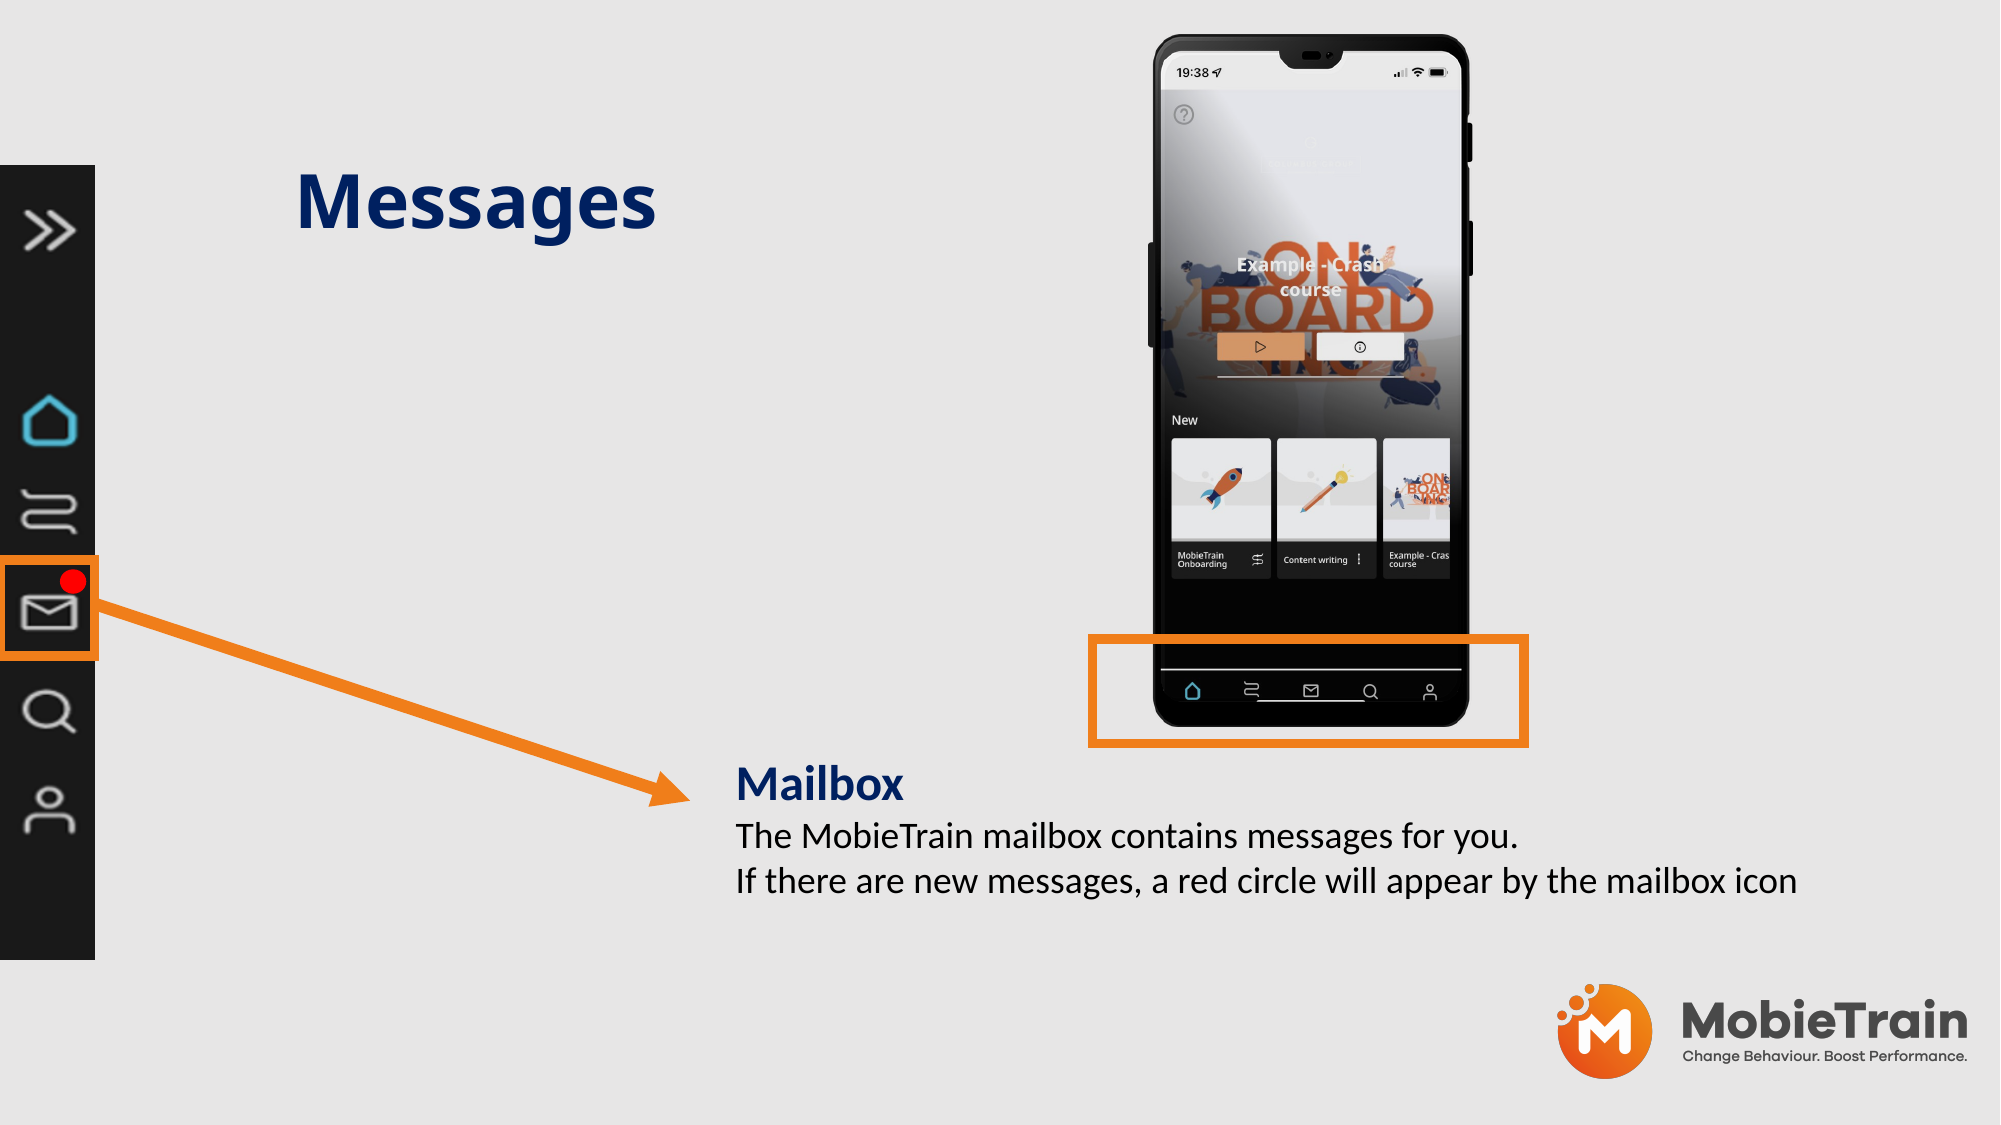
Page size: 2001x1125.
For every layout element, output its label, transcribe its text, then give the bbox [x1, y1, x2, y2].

picture [1524, 947, 2000, 1117]
text_box Mailbox The MobieTrain mailbox contains messages for you. If there are new messages, a red circle will appear by the mailbox icon [720, 743, 1949, 968]
text_box Messages [279, 0, 983, 403]
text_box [96, 604, 691, 801]
text_box [693, 819, 1922, 1125]
text_box [1092, 638, 1525, 744]
picture [1148, 34, 1473, 727]
picture [0, 165, 95, 960]
